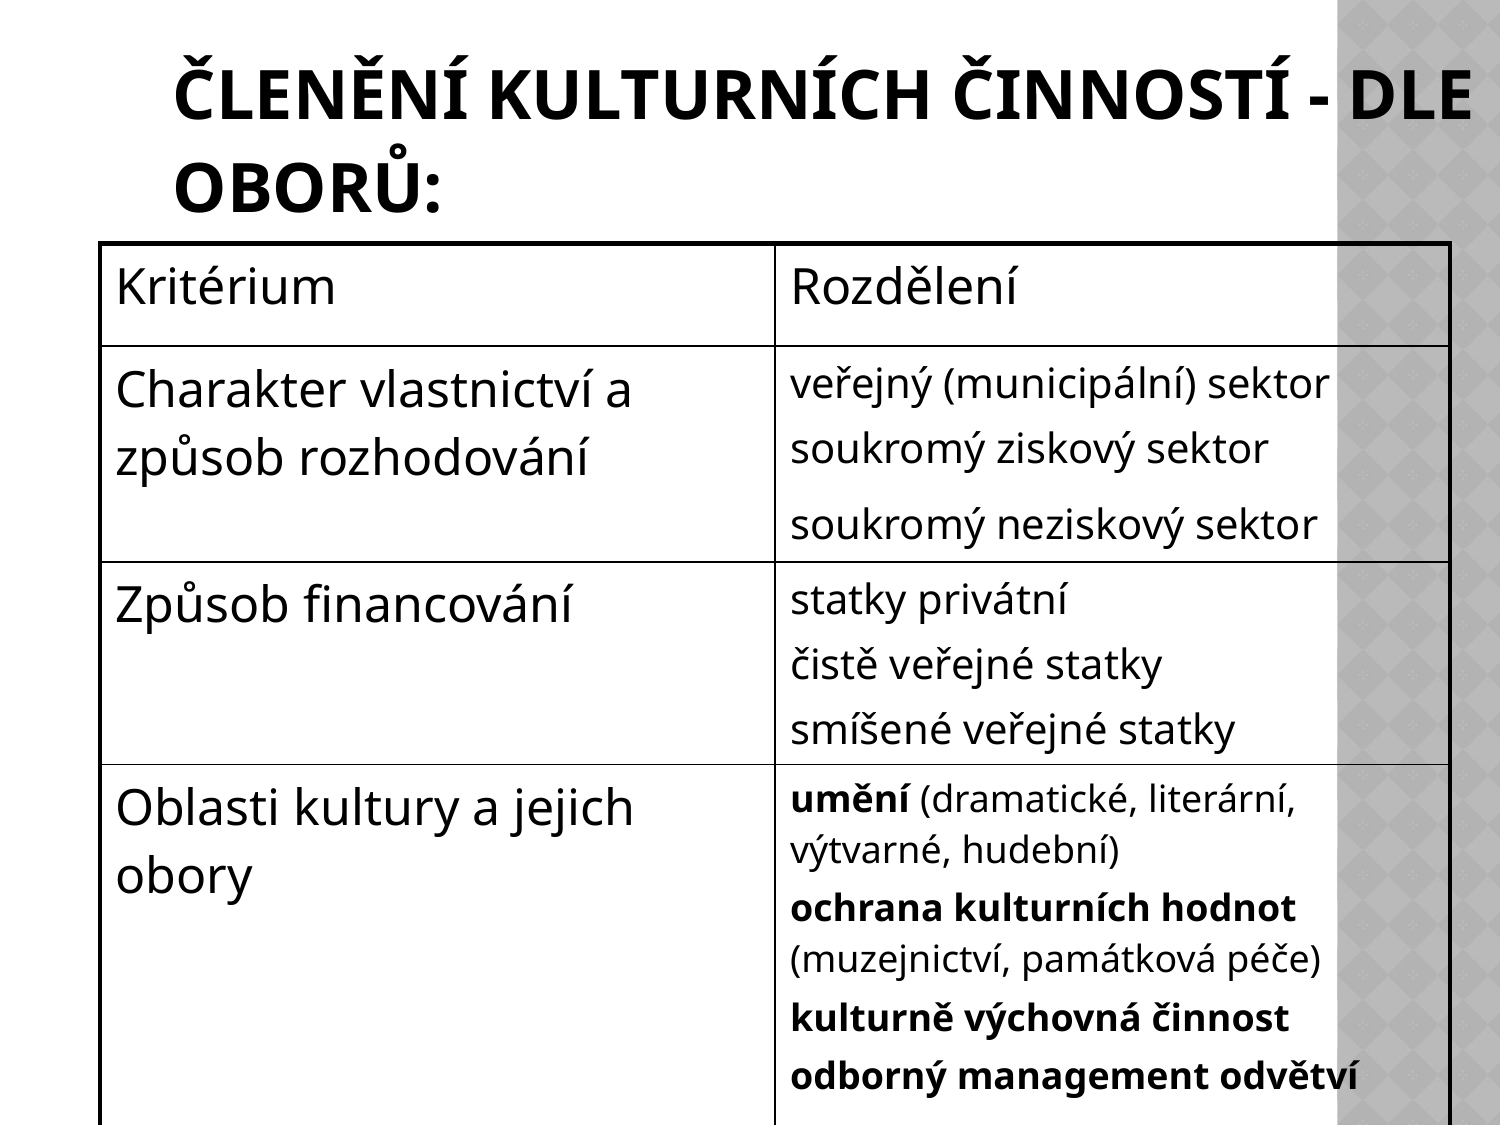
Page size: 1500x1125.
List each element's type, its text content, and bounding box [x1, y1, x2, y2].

table_cell umění (dramatické, literární, výtvarné, hudební) ochrana kulturních hodnot (muzejnictví, památková péče) kulturně výchovná činnost odborný management odvětví [776, 765, 1448, 1125]
title Členění kulturních činností - dle oborů: [165, 45, 1500, 233]
table_header Rozdělení [776, 246, 1448, 345]
table_cell Oblasti kultury a jejich obory [102, 765, 774, 1125]
table_header Kritérium [102, 246, 774, 345]
table_cell veřejný (municipální) sektor soukromý ziskový sektor soukromý neziskový sektor [776, 347, 1448, 561]
table_cell Charakter vlastnictví a způsob rozhodování [102, 347, 774, 561]
table_cell statky privátní čistě veřejné statky smíšené veřejné statky [776, 563, 1448, 764]
table_cell Způsob financování [102, 563, 774, 764]
